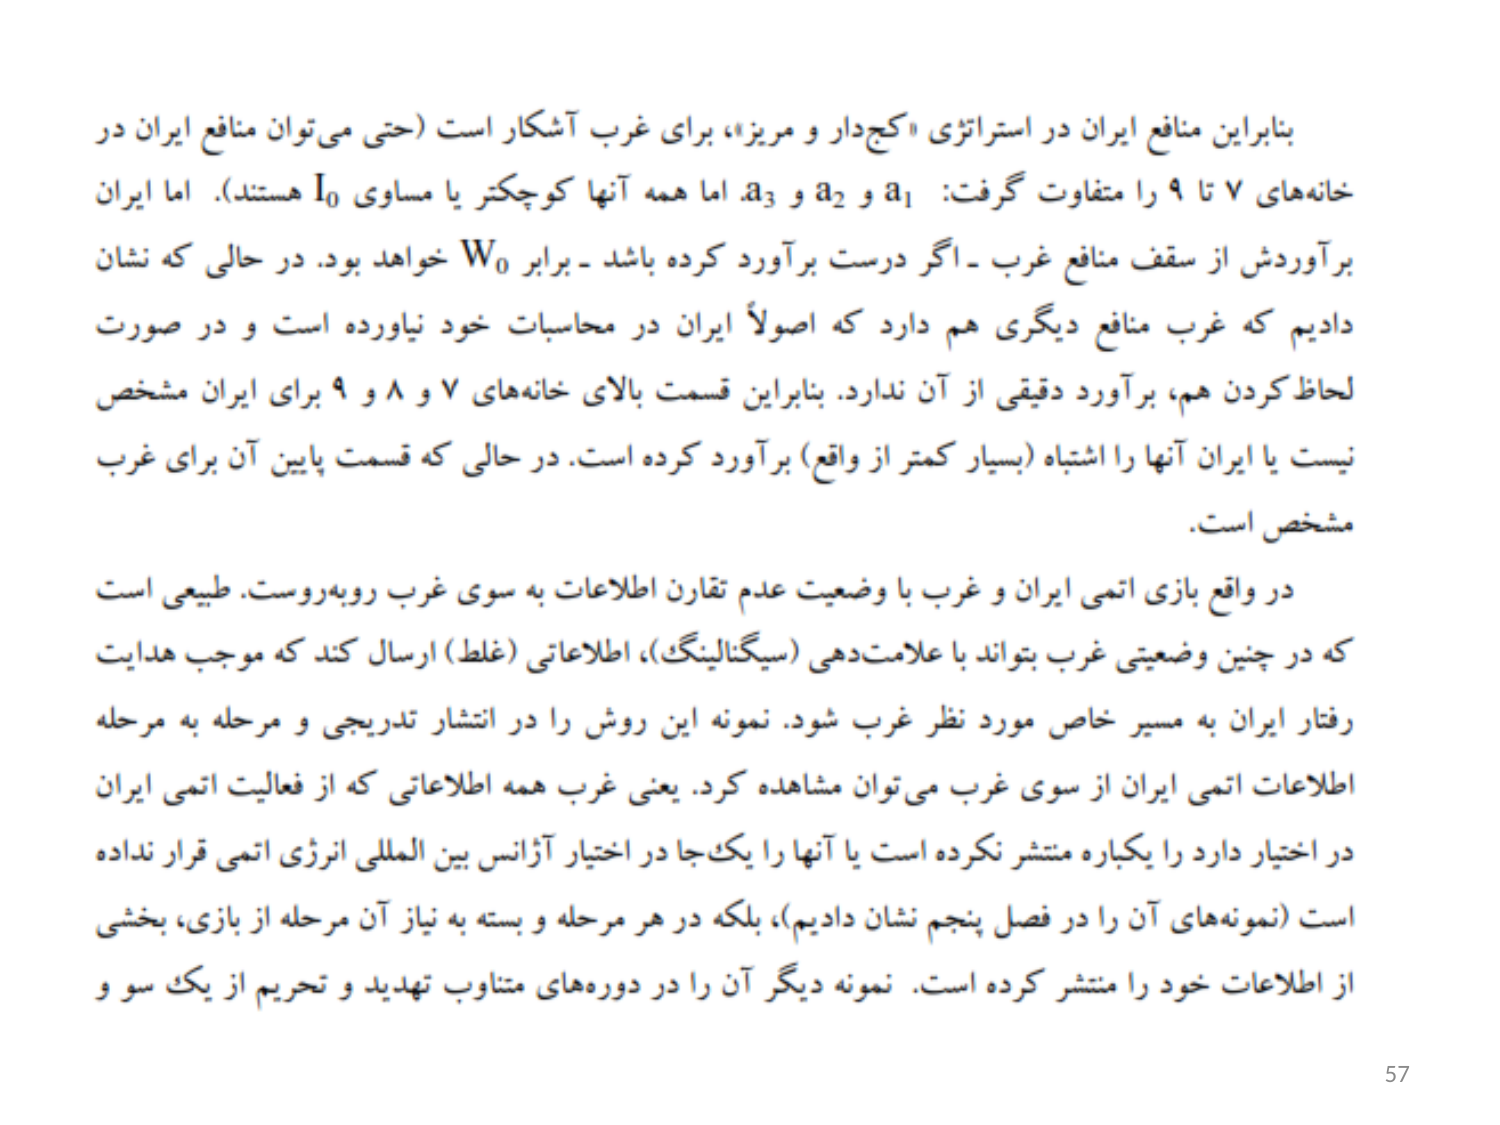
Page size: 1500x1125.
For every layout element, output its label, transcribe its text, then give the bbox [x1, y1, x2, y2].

slide_number 57 [1074, 1042, 1425, 1103]
picture [78, 101, 1360, 1071]
